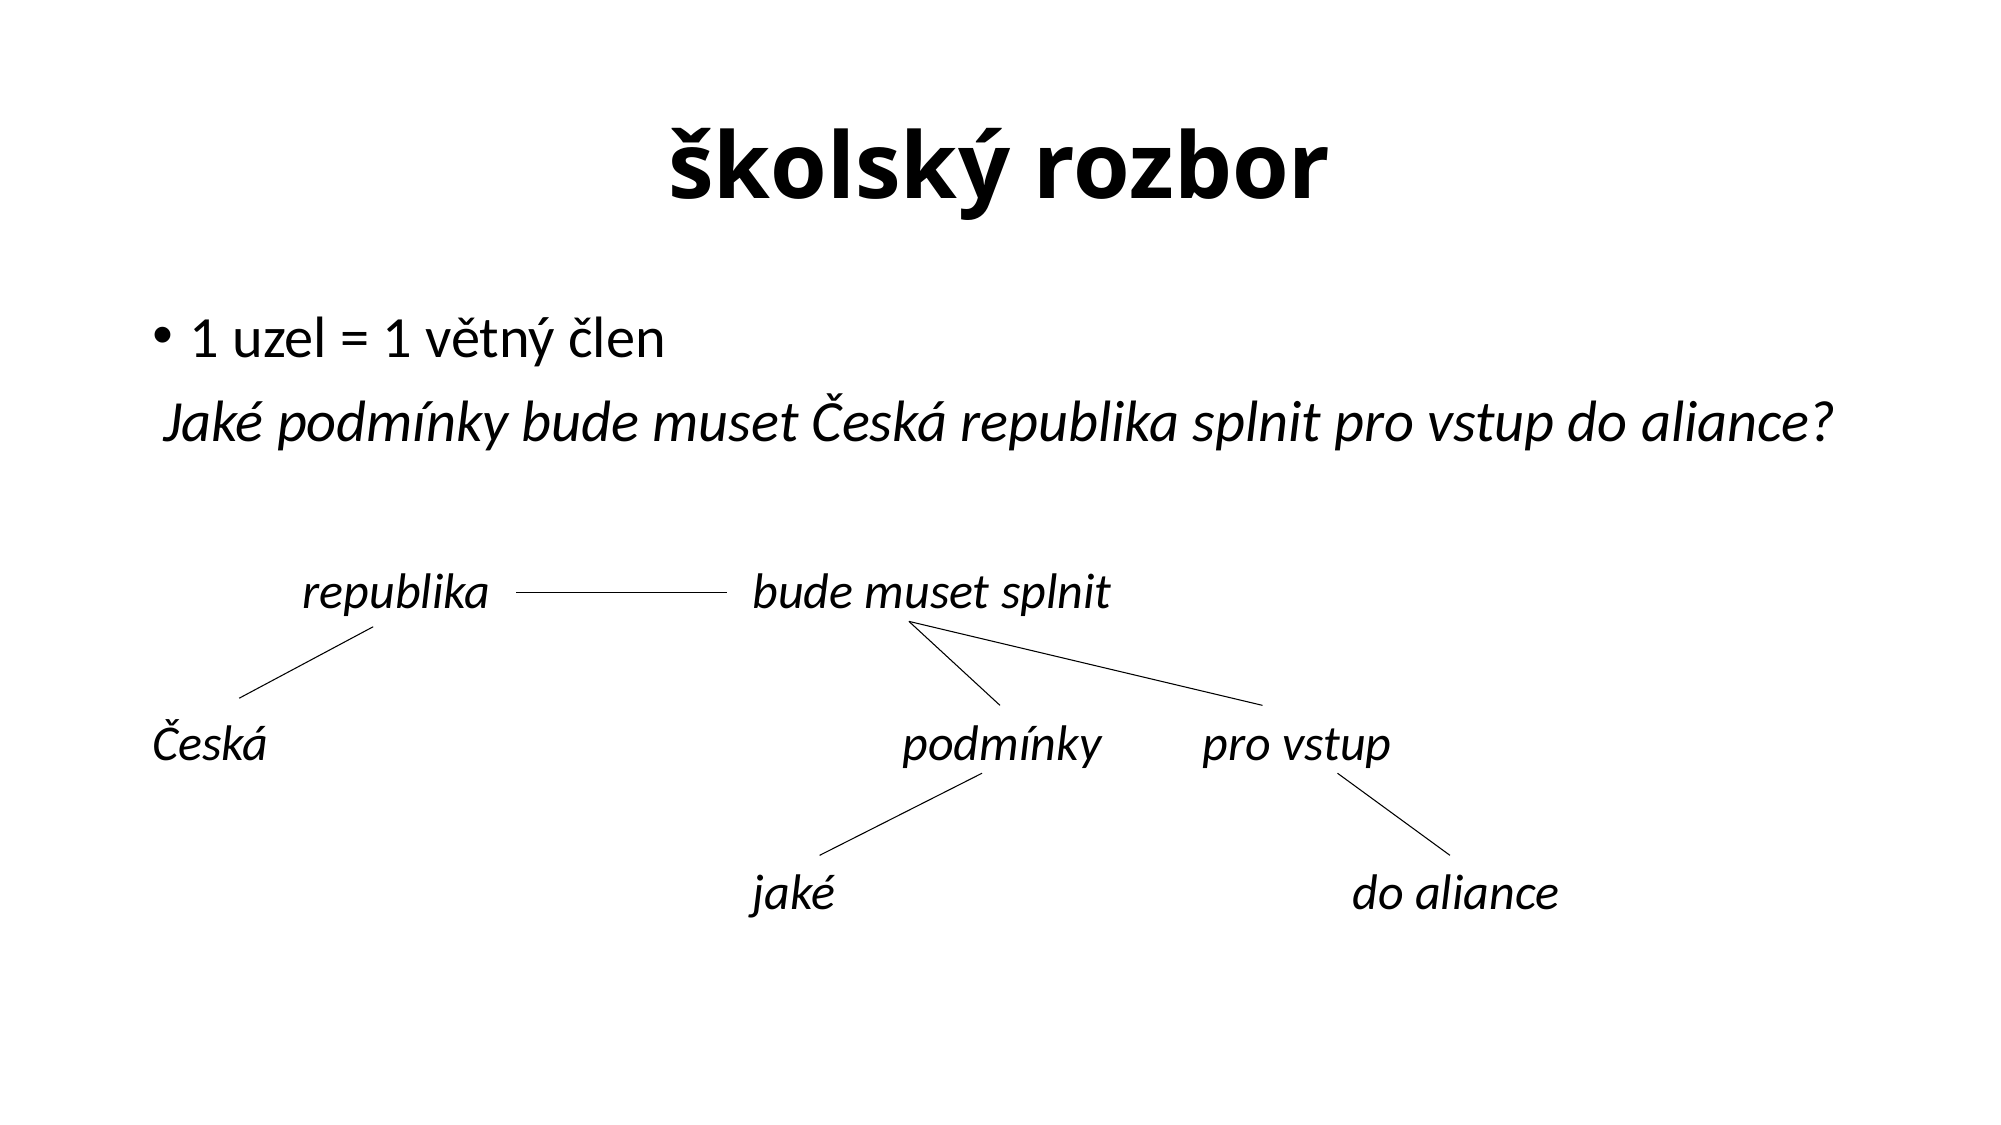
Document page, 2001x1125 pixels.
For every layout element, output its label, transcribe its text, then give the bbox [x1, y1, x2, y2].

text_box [1337, 773, 1450, 856]
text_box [239, 626, 374, 699]
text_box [819, 773, 983, 856]
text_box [908, 621, 1263, 706]
title školský rozbor [137, 59, 1863, 278]
list 1 uzel = 1 větný člen Jaké podmínky bude muset Česká republika splnit pro vstup do aliance? republika bude muset splnit Česká podmínky pro vstup jaké do aliance [137, 299, 1863, 1014]
